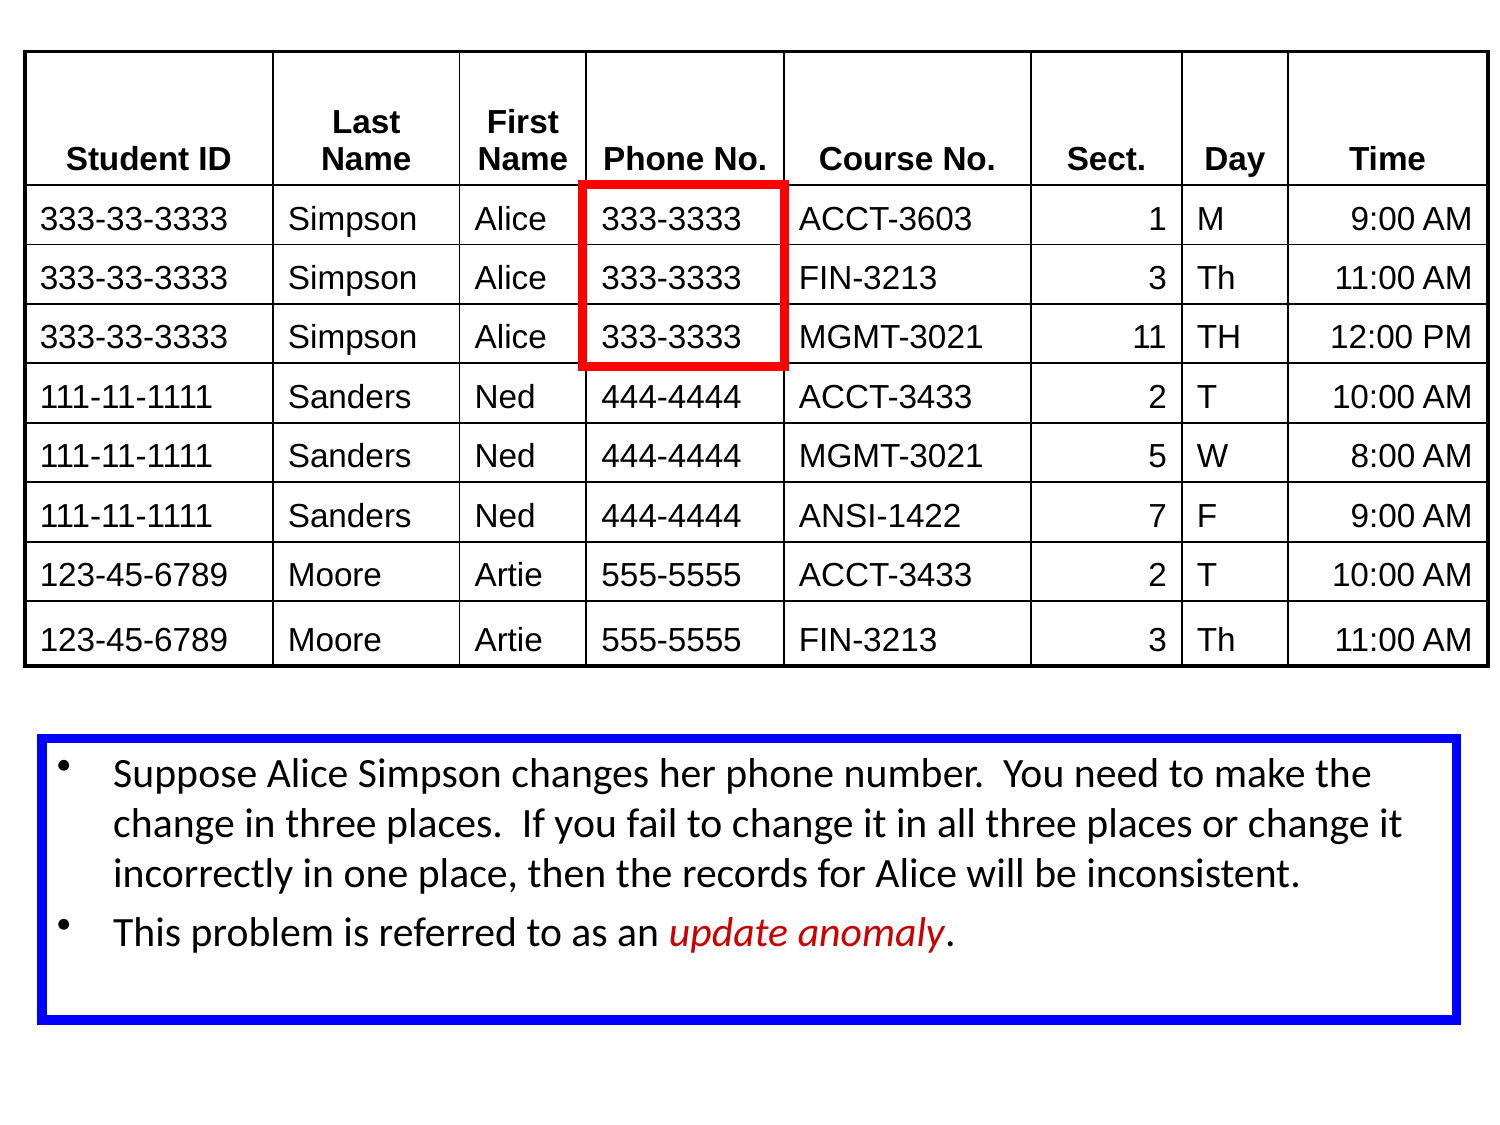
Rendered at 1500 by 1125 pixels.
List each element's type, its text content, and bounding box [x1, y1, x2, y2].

table_cell 5 [1032, 424, 1181, 481]
table_cell 333-33-3333 [27, 186, 272, 244]
table_cell T [1183, 543, 1287, 600]
table_header Course No. [785, 53, 1030, 184]
table_cell Alice [460, 305, 582, 362]
table_cell 7 [1032, 483, 1181, 541]
table_cell 444-4444 [587, 424, 783, 481]
table_cell T [1183, 364, 1287, 422]
table_cell Artie [460, 602, 585, 664]
table_cell 8:00 AM [1289, 424, 1486, 481]
table_cell Artie [460, 543, 585, 600]
table_cell 10:00 AM [1289, 543, 1486, 600]
table_cell 111-11-1111 [27, 483, 272, 541]
table_cell 444-4444 [587, 367, 783, 422]
table_cell TH [1183, 305, 1287, 362]
table_cell MGMT-3021 [785, 424, 1030, 481]
table_cell Ned [460, 364, 585, 422]
table_cell MGMT-3021 [785, 305, 1030, 362]
table_cell ANSI-1422 [785, 483, 1030, 541]
table_cell Sanders [274, 483, 459, 541]
table_cell 555-5555 [587, 602, 783, 664]
table_cell Simpson [274, 186, 459, 244]
table_cell FIN-3213 [785, 602, 1030, 664]
table_cell FIN-3213 [785, 245, 1030, 303]
table_cell Th [1183, 245, 1287, 303]
table_cell 333-33-3333 [27, 245, 272, 303]
table_cell Sanders [274, 424, 459, 481]
table_cell 3 [1032, 245, 1181, 303]
table_header Time [1289, 53, 1486, 184]
table_cell 12:00 PM [1289, 305, 1486, 362]
table_cell Moore [274, 602, 459, 664]
table_header Phone No. [587, 53, 783, 184]
table_header Sect. [1032, 53, 1181, 184]
table_cell ACCT-3433 [785, 364, 1030, 422]
table_cell Simpson [274, 305, 459, 362]
table_header Student ID [27, 53, 272, 184]
table_cell 123-45-6789 [27, 543, 272, 600]
table_cell 123-45-6789 [27, 602, 272, 664]
table_cell Moore [274, 543, 459, 600]
table_cell Ned [460, 483, 585, 541]
table_cell 11:00 AM [1289, 602, 1486, 664]
table_cell F [1183, 483, 1287, 541]
table_header Day [1183, 53, 1287, 184]
table_cell W [1183, 424, 1287, 481]
table_cell 1 [1032, 186, 1181, 244]
table_cell Alice [460, 245, 582, 303]
table_cell Alice [460, 186, 582, 244]
text_box [582, 184, 785, 367]
table_cell 3 [1032, 602, 1181, 664]
table_cell ACCT-3603 [785, 186, 1030, 244]
table_cell Sanders [274, 364, 459, 422]
table_cell 2 [1032, 364, 1181, 422]
table_cell 10:00 AM [1289, 364, 1486, 422]
table_cell 2 [1032, 543, 1181, 600]
table_cell Simpson [274, 245, 459, 303]
table_cell M [1183, 186, 1287, 244]
table_cell Th [1183, 602, 1287, 664]
text_box Suppose Alice Simpson changes her phone number. You need to make the change in three places. If you fail to change it in all three places or change it incorrectly in one place, then the records for Alice will be inconsistent. This problem is referred to as an update anomaly. [42, 738, 1457, 1021]
table_cell 333-33-3333 [27, 305, 272, 362]
table_cell 111-11-1111 [27, 364, 272, 422]
table_header First Name [460, 53, 585, 184]
table_cell 111-11-1111 [27, 424, 272, 481]
table_cell ACCT-3433 [785, 543, 1030, 600]
table_cell 9:00 AM [1289, 483, 1486, 541]
table_cell 11 [1032, 305, 1181, 362]
table_cell 444-4444 [587, 483, 783, 541]
table_cell Ned [460, 424, 585, 481]
table_header Last Name [274, 53, 459, 184]
table_cell 11:00 AM [1289, 245, 1486, 303]
table_cell 555-5555 [587, 543, 783, 600]
table_cell 9:00 AM [1289, 186, 1486, 244]
